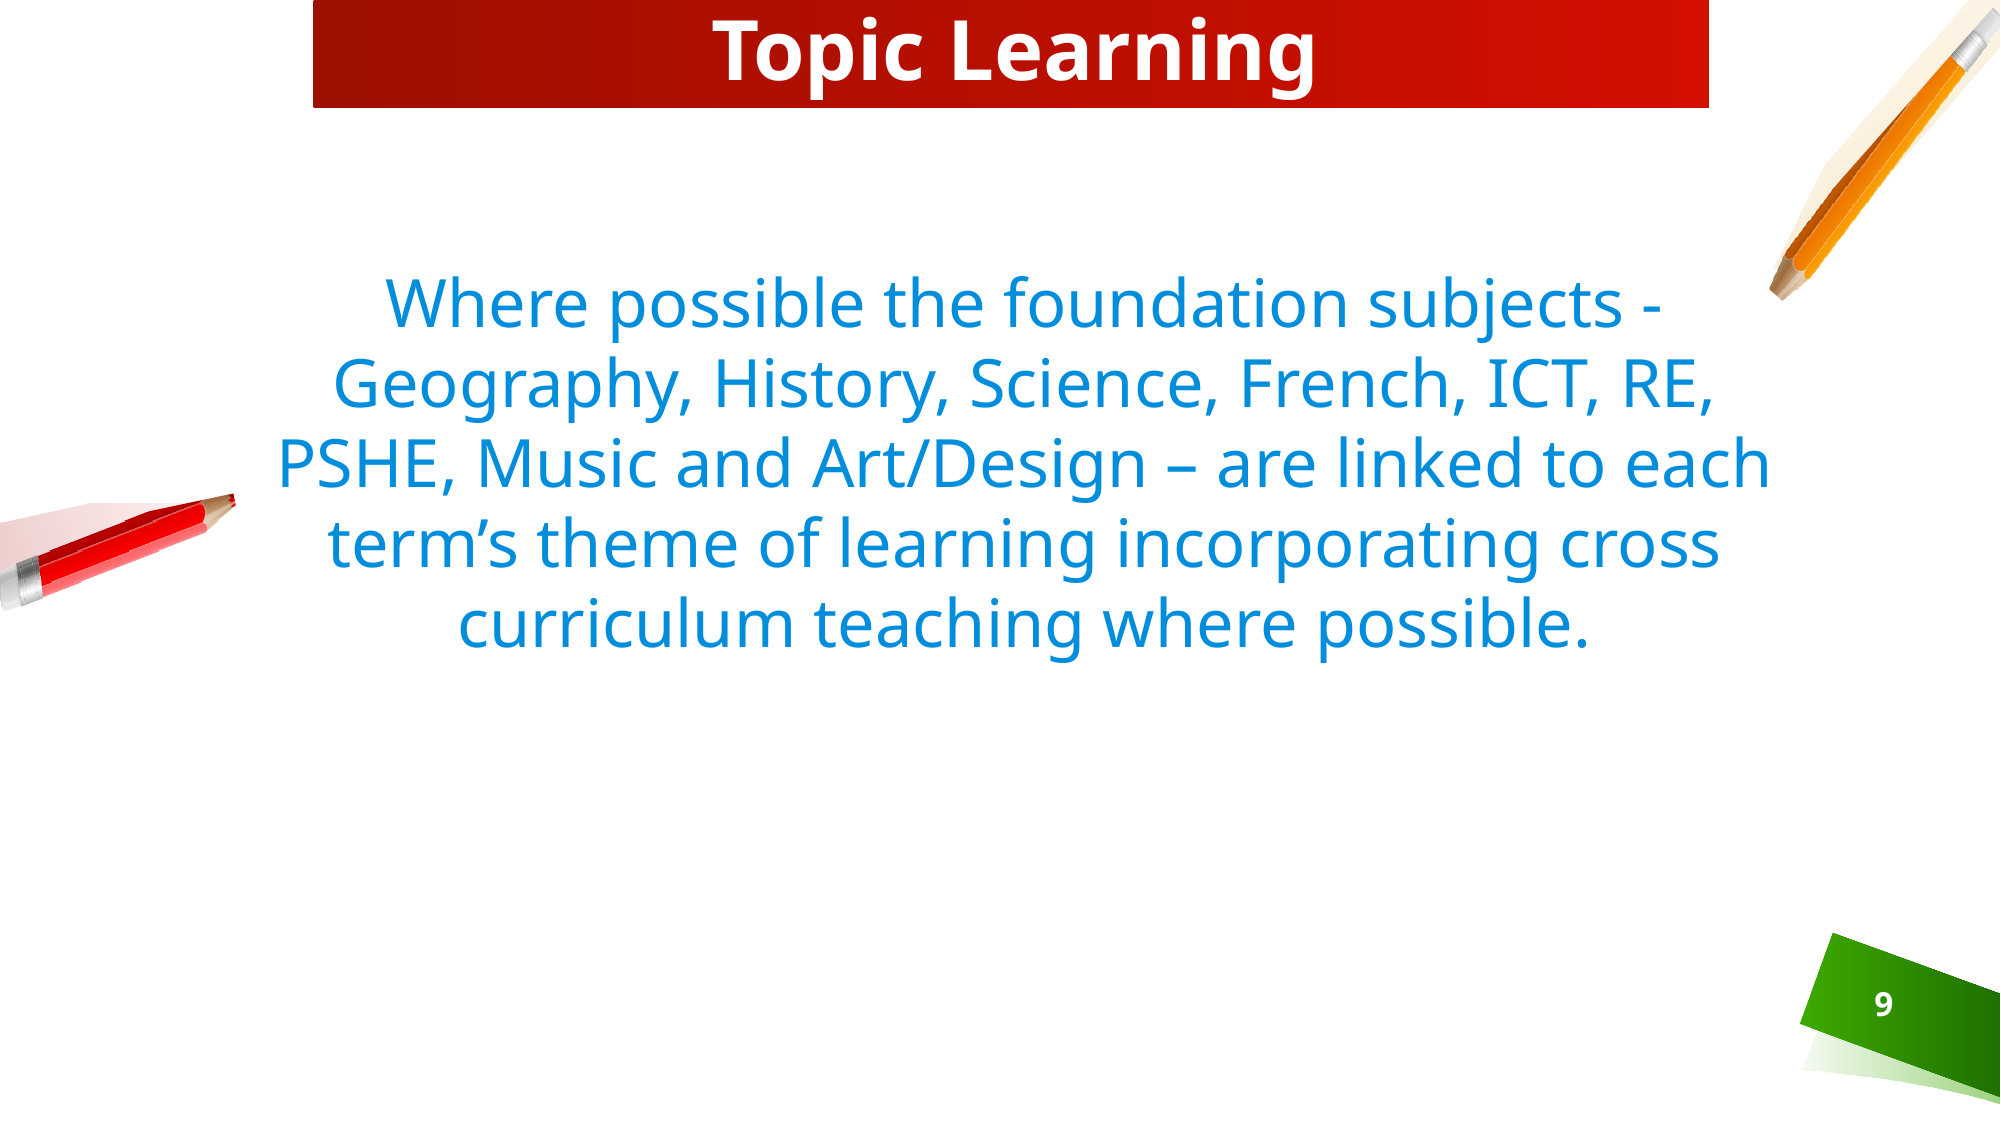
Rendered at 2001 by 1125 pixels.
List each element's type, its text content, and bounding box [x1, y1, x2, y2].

slide_number 9 [1831, 975, 1937, 1036]
text_box Where possible the foundation subjects - Geography, History, Science, French, ICT, RE, PSHE, Music and Art/Design – are linked to each term’s theme of learning incorporating cross curriculum teaching where possible. [260, 139, 1790, 889]
picture [1790, 0, 2000, 322]
picture [0, 493, 248, 613]
title Topic Learning [313, 0, 1709, 108]
